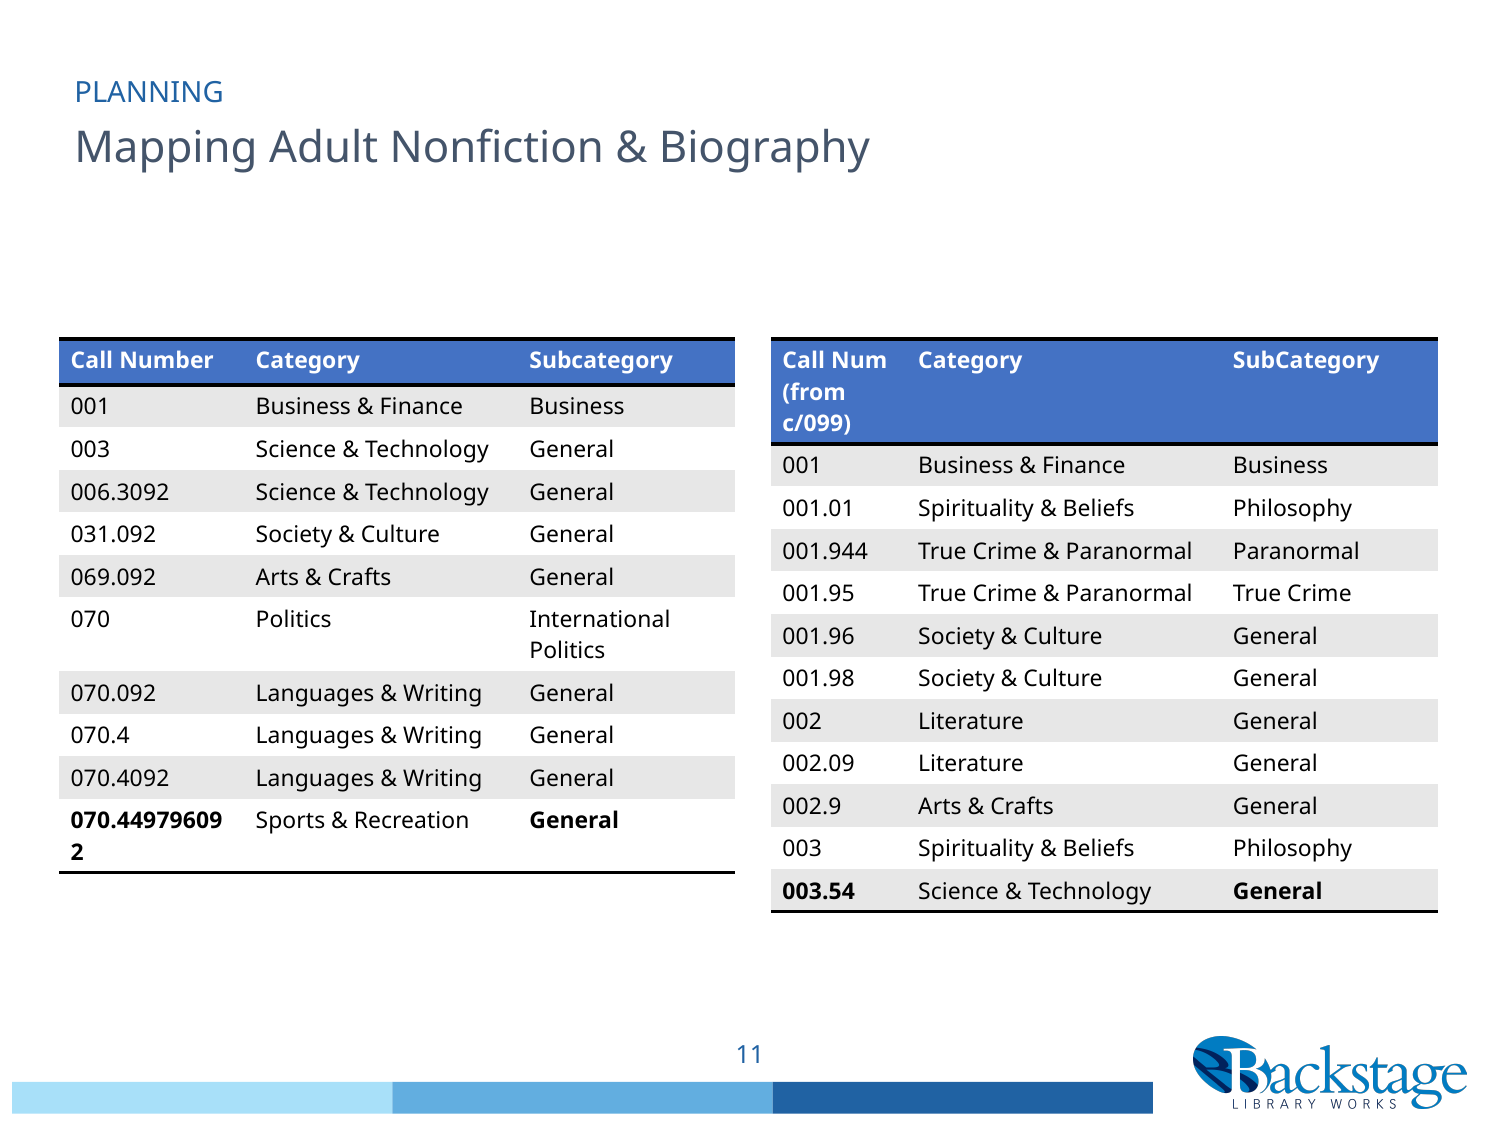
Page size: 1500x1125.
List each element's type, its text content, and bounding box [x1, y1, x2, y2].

picture [1193, 1036, 1467, 1109]
table_cell 003.54 [771, 869, 907, 910]
table_cell Spirituality & Beliefs [907, 486, 1222, 529]
table_cell 002.09 [771, 742, 907, 784]
text_box [391, 1081, 772, 1115]
table_cell 003 [771, 827, 907, 869]
table_cell 001.98 [771, 657, 907, 699]
table_cell Business [518, 387, 735, 427]
table_cell 070.4 [59, 714, 244, 756]
table_cell Philosophy [1222, 486, 1438, 529]
table_cell 001.944 [771, 529, 907, 571]
table_cell Arts & Crafts [907, 784, 1222, 827]
text_box 11 [703, 1031, 797, 1081]
table_cell Science & Technology [907, 869, 1222, 910]
table_cell 069.092 [59, 555, 244, 597]
table_cell 070.449796092 [59, 799, 244, 871]
table_cell General [1222, 742, 1438, 784]
table_cell Society & Culture [907, 657, 1222, 699]
table_cell 002 [771, 699, 907, 742]
table_cell Literature [907, 742, 1222, 784]
table_cell General [1222, 614, 1438, 657]
table_cell 001 [771, 446, 907, 486]
table_cell General [518, 427, 735, 470]
table_cell Literature [907, 699, 1222, 742]
table_cell 070.092 [59, 671, 244, 714]
table_header Call Number [59, 341, 244, 383]
title Mapping Adult Nonfiction & Biography [59, 121, 1439, 194]
table_cell General [518, 756, 735, 799]
table_cell General [518, 714, 735, 756]
table_cell General [1222, 869, 1438, 910]
table_cell Languages & Writing [244, 671, 518, 714]
table_header Subcategory [518, 341, 735, 383]
table_cell True Crime & Paranormal [907, 571, 1222, 614]
table_cell 002.9 [771, 784, 907, 827]
table_cell 031.092 [59, 512, 244, 555]
table_cell Business & Finance [244, 387, 518, 427]
table_cell General [518, 512, 735, 555]
table_cell Society & Culture [907, 614, 1222, 657]
table_cell Arts & Crafts [244, 555, 518, 597]
text_box [11, 1081, 391, 1115]
table_cell Science & Technology [244, 427, 518, 470]
table_header SubCategory [1222, 341, 1438, 442]
table_header Category [244, 341, 518, 383]
table_header Category [907, 341, 1222, 442]
table_cell 001 [59, 387, 244, 427]
table_cell 001.01 [771, 486, 907, 529]
table_cell Business & Finance [907, 446, 1222, 486]
table_cell Science & Technology [244, 470, 518, 512]
table_cell General [1222, 699, 1438, 742]
table_cell International Politics [518, 597, 735, 671]
table_cell General [518, 555, 735, 597]
table_cell General [1222, 784, 1438, 827]
table_cell Sports & Recreation [244, 799, 518, 871]
table_cell 001.96 [771, 614, 907, 657]
table_cell 001.95 [771, 571, 907, 614]
table_cell True Crime [1222, 571, 1438, 614]
table_cell Languages & Writing [244, 756, 518, 799]
table_cell General [518, 799, 735, 871]
text_box [772, 1081, 1154, 1115]
list PLANNING [59, 69, 1439, 121]
table_cell Spirituality & Beliefs [907, 827, 1222, 869]
table_cell 003 [59, 427, 244, 470]
table_cell 070 [59, 597, 244, 671]
table_cell General [518, 470, 735, 512]
table_cell Philosophy [1222, 827, 1438, 869]
table_cell Society & Culture [244, 512, 518, 555]
table_cell True Crime & Paranormal [907, 529, 1222, 571]
table_cell 070.4092 [59, 756, 244, 799]
table_cell Business [1222, 446, 1438, 486]
table_cell Paranormal [1222, 529, 1438, 571]
table_cell Languages & Writing [244, 714, 518, 756]
table_cell Politics [244, 597, 518, 671]
table_cell General [518, 671, 735, 714]
table_cell General [1222, 657, 1438, 699]
table_header Call Num (from c/099) [771, 341, 907, 442]
table_cell 006.3092 [59, 470, 244, 512]
